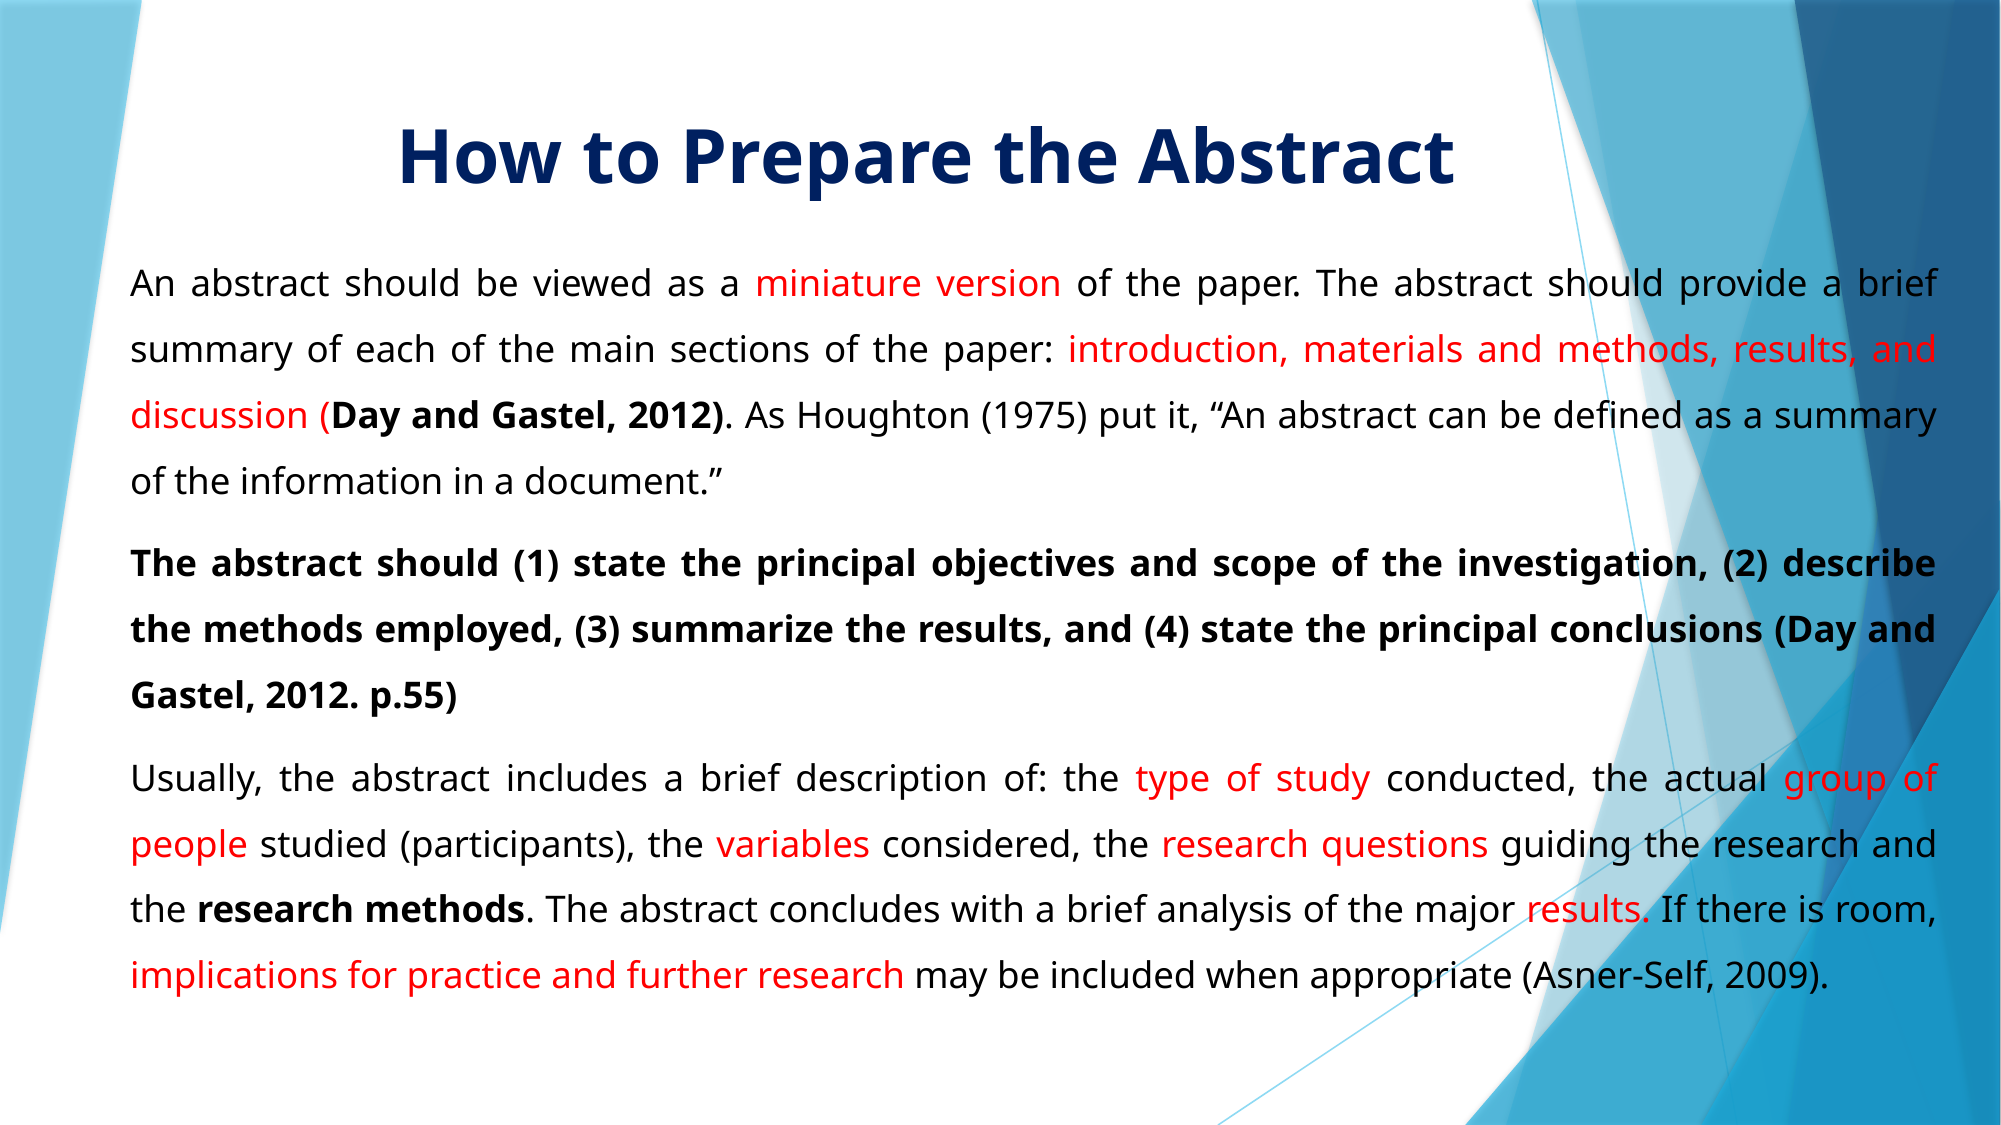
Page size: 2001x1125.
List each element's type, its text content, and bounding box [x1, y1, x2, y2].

subtitle An abstract should be viewed as a miniature version of the paper. The abstract should provide a brief summary of each of the main sections of the paper: introduction, materials and methods, results, and discussion (Day and Gastel, 2012). As Houghton (1975) put it, “An abstract can be defined as a summary of the information in a document.” The abstract should (1) state the principal objectives and scope of the investigation, (2) describe the methods employed, (3) summarize the results, and (4) state the principal conclusions (Day and Gastel, 2012. p.55) Usually, the abstract includes a brief description of: the type of study conducted, the actual group of people studied (participants), the variables considered, the research questions guiding the research and the research methods. The abstract concludes with a brief analysis of the major results. If there is room, implications for practice and further research may be included when appropriate (Asner-Self, 2009). [115, 230, 1953, 1076]
title How to Prepare the Abstract [290, 49, 1564, 207]
